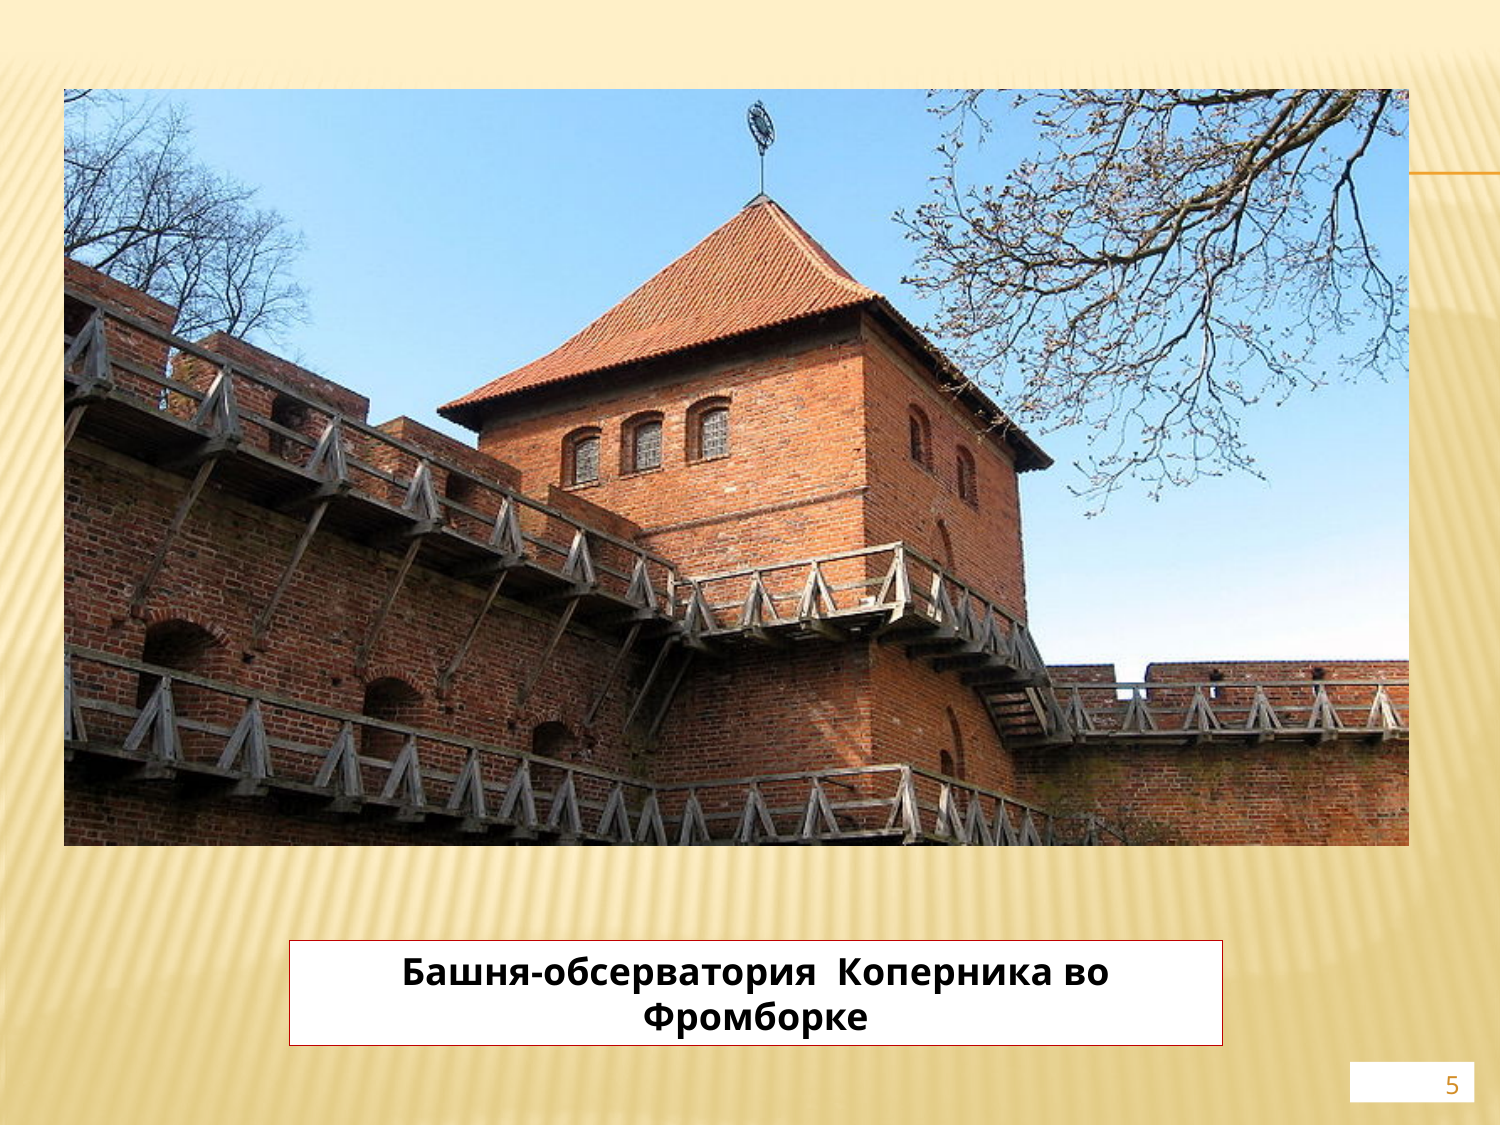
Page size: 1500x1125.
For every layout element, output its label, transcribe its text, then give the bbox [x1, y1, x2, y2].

picture [64, 89, 1410, 847]
text_box Башня-обсерватория Коперника во Фромборке [289, 940, 1223, 1046]
slide_number 5 [1350, 1061, 1475, 1103]
